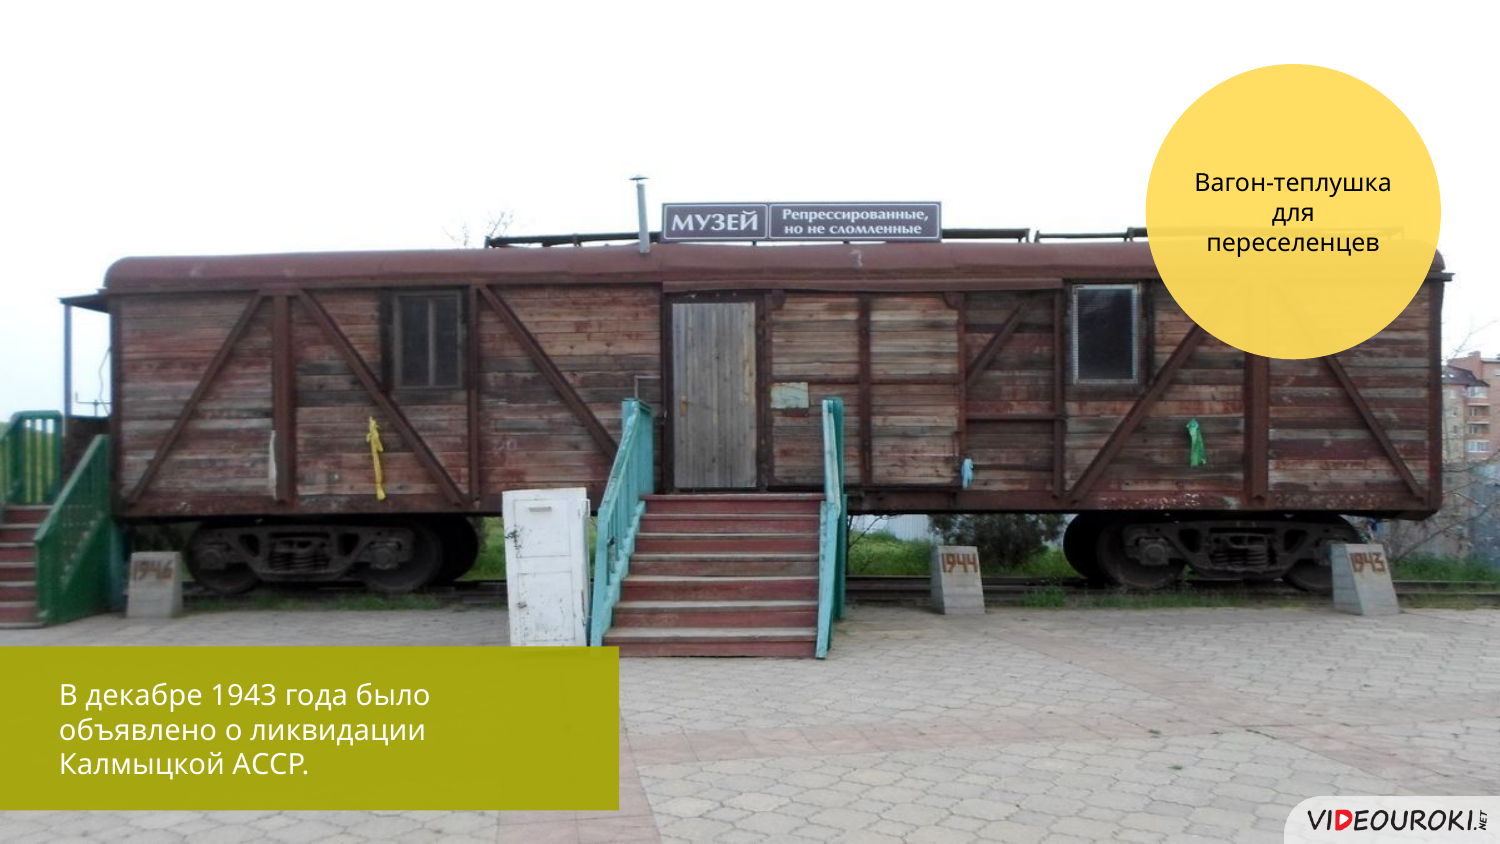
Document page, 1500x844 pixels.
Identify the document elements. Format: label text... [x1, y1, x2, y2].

text_box В декабре 1943 года было объявлено о ликвидации Калмыцкой АССР. [0, 646, 620, 811]
text_box Вагон-теплушка для переселенцев [1144, 62, 1442, 361]
picture [0, 0, 1500, 844]
